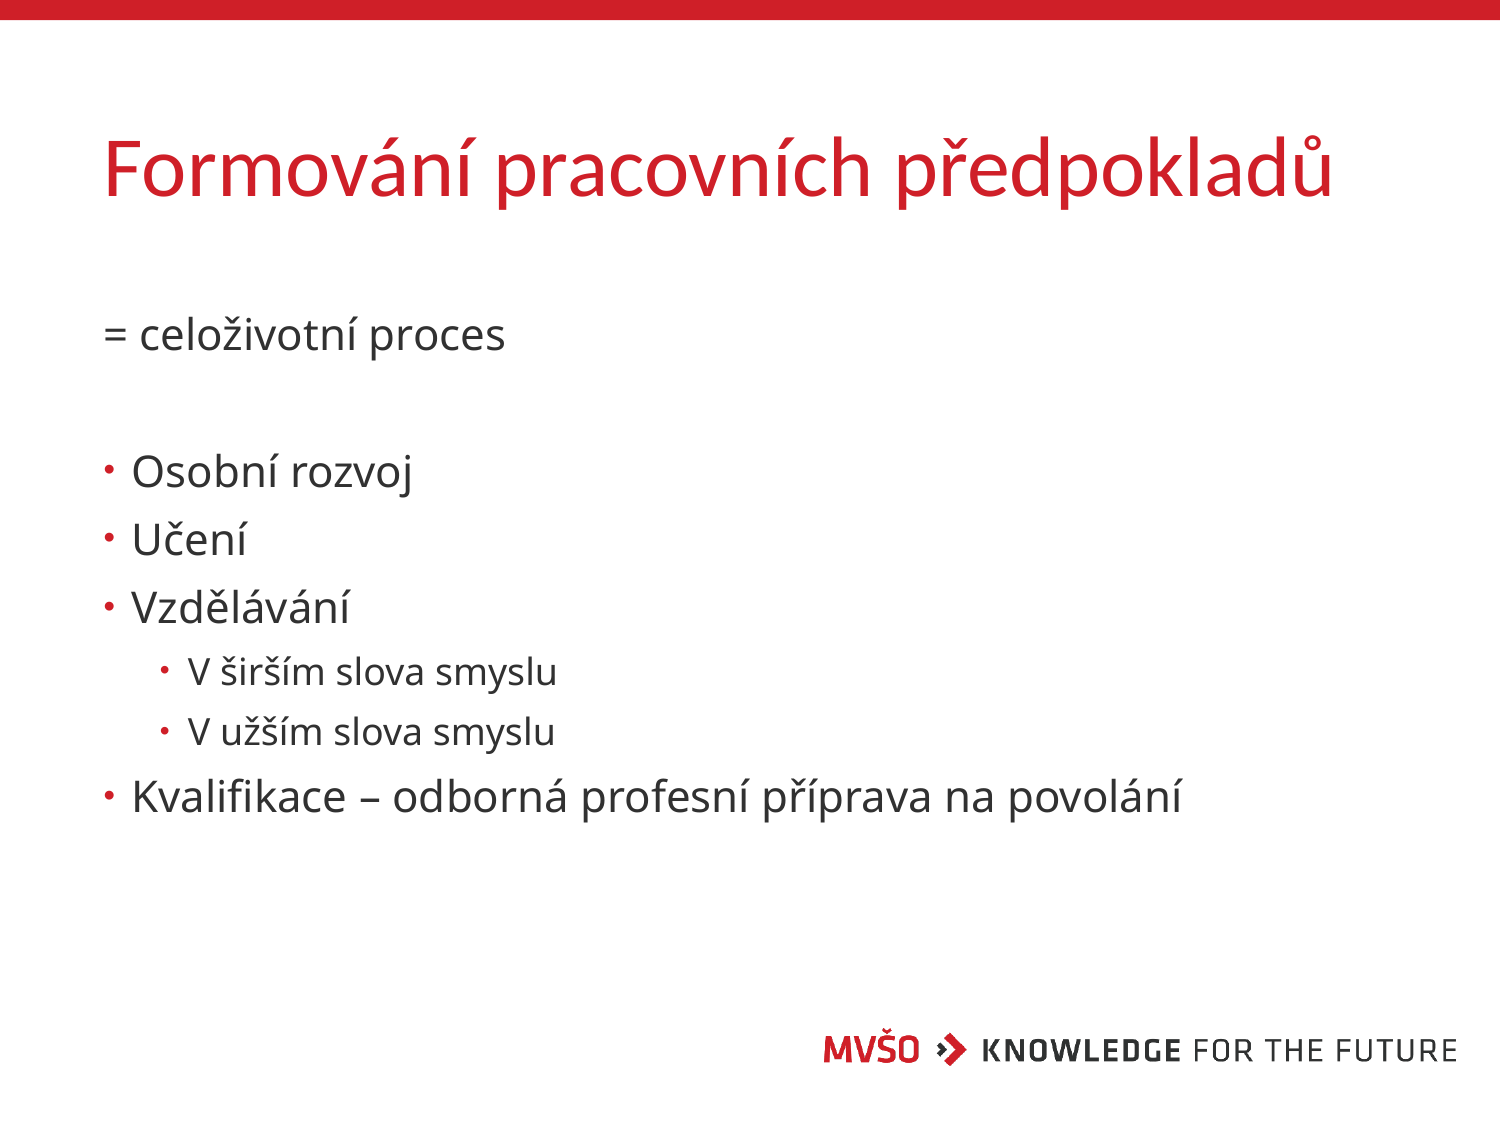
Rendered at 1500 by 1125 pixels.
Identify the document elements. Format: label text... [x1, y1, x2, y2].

title Formování pracovních předpokladů [88, 59, 1412, 278]
picture [824, 1028, 1456, 1066]
list = celoživotní proces Osobní rozvoj Učení Vzdělávání V širším slova smyslu V užším slova smyslu Kvalifikace – odborná profesní příprava na povolání [88, 299, 1412, 969]
